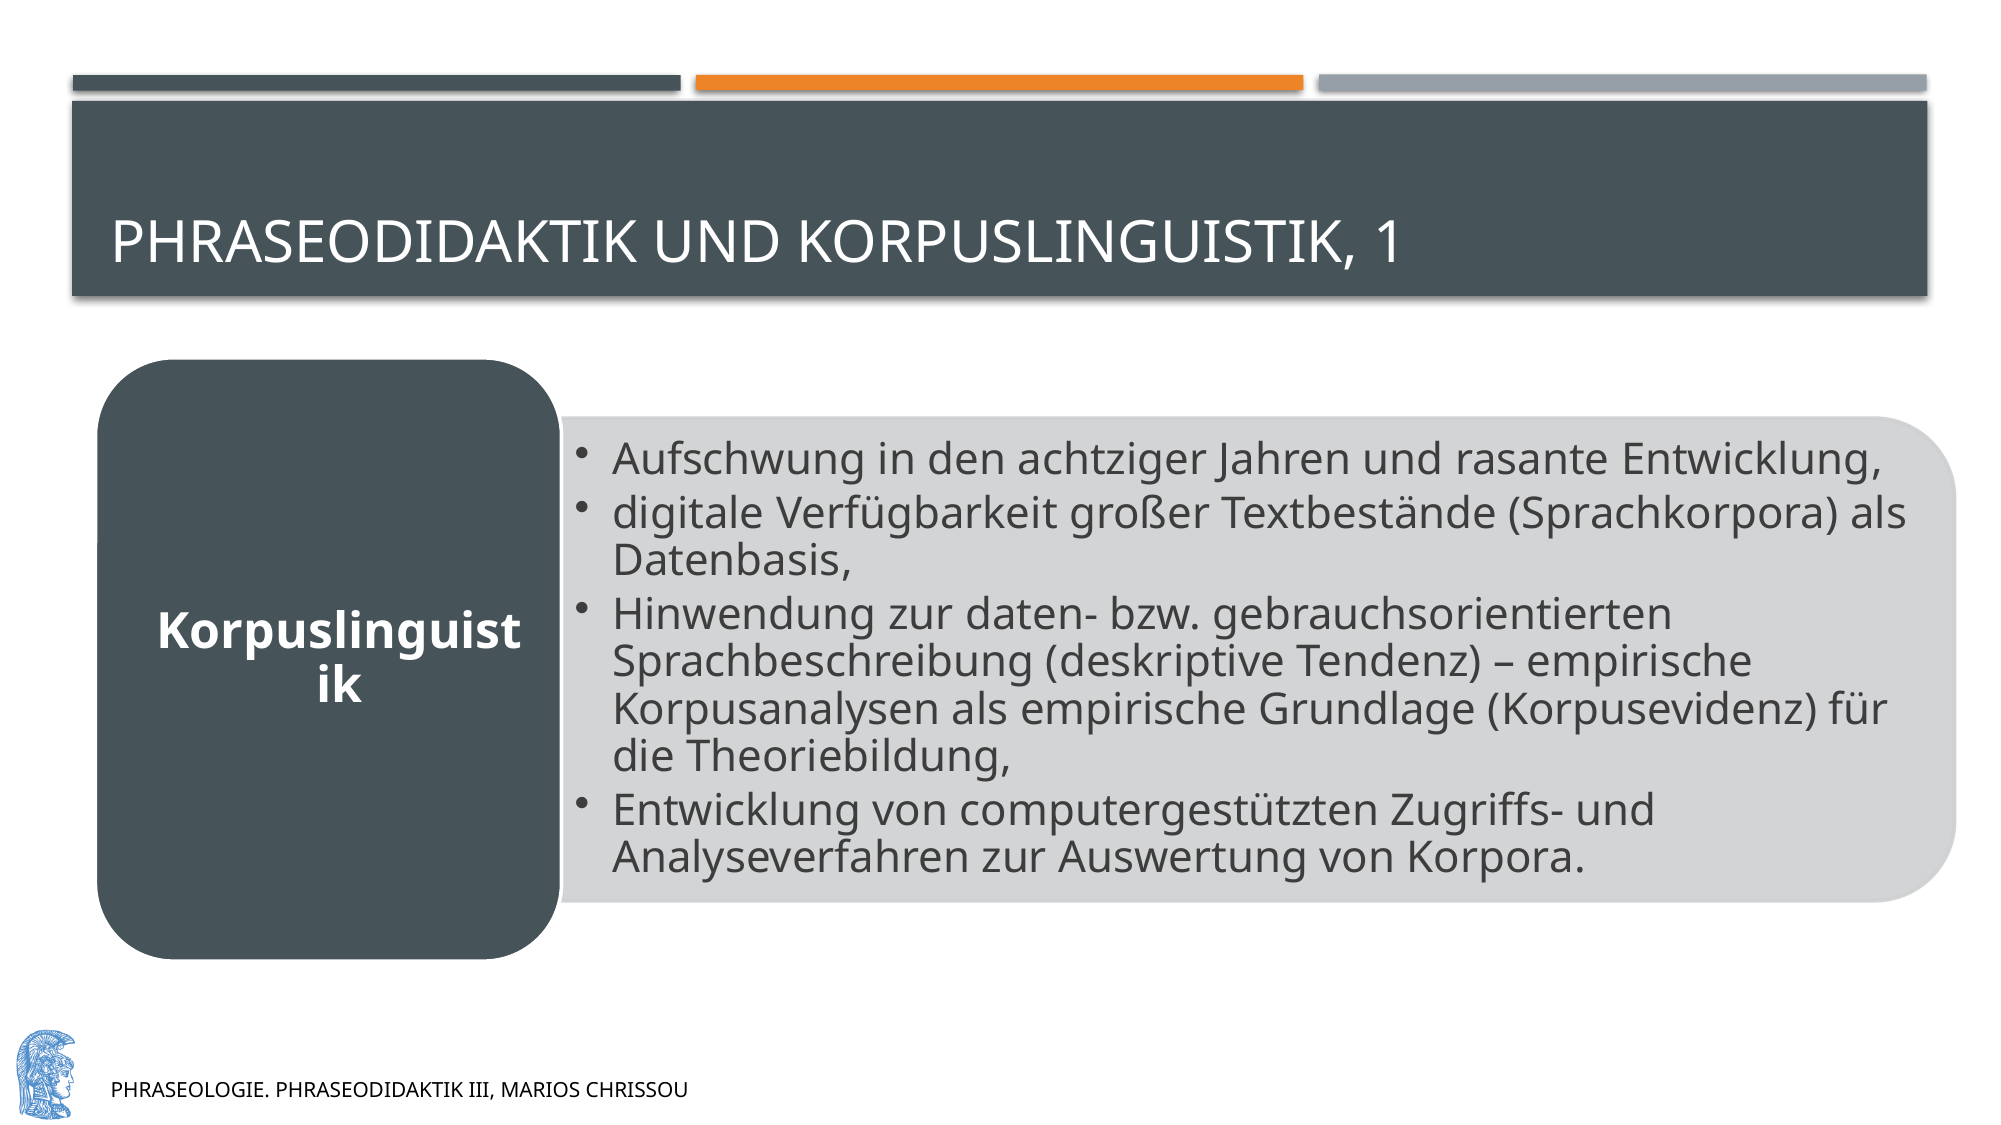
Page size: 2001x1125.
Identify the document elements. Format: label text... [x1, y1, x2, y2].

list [94, 357, 1956, 962]
picture [9, 1026, 81, 1120]
title Phraseodidaktik und Korpuslinguistik, 1 [95, 115, 1905, 282]
